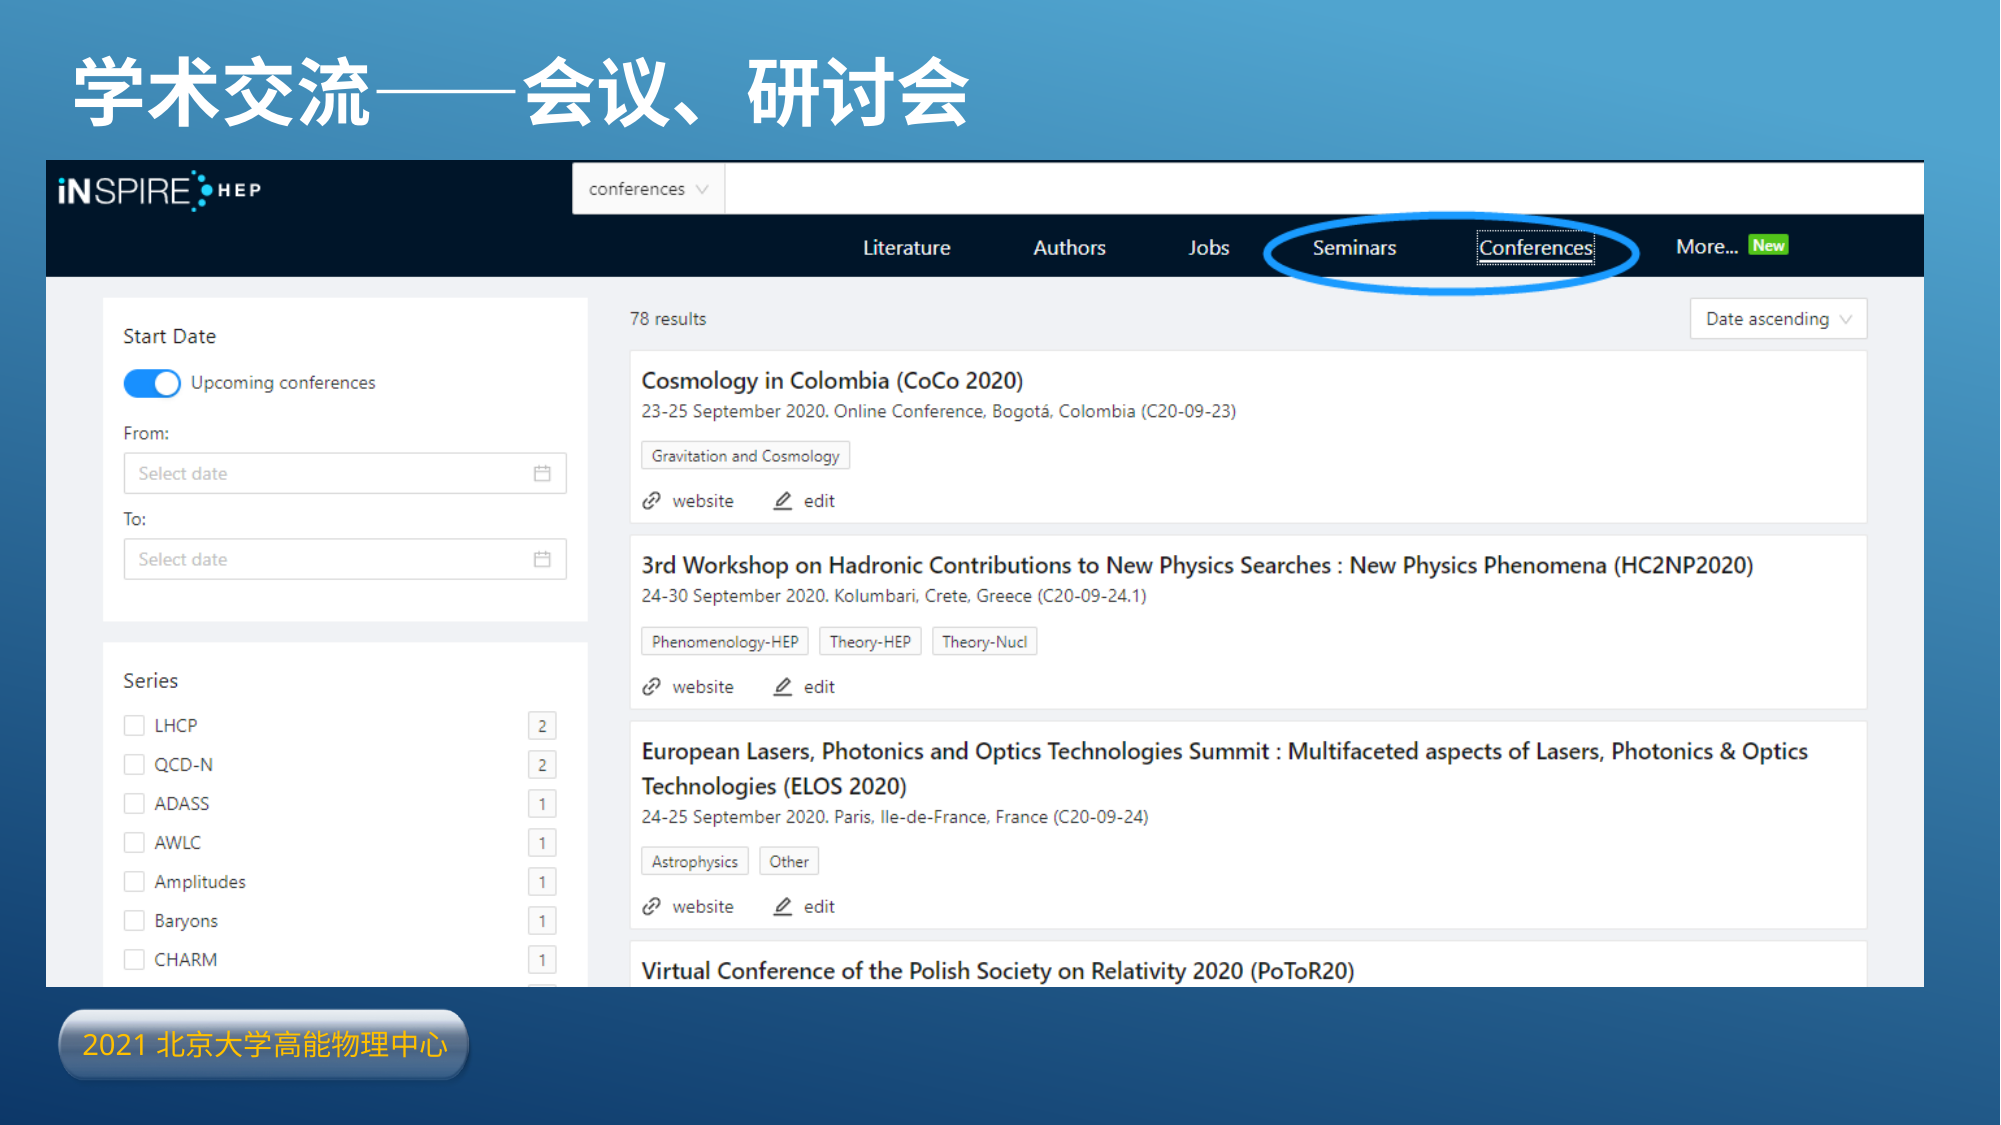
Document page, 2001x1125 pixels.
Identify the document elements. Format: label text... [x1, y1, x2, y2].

picture [57, 1008, 474, 1090]
picture [46, 160, 1924, 987]
title 学术交流——会议、研讨会 [56, 19, 1963, 161]
